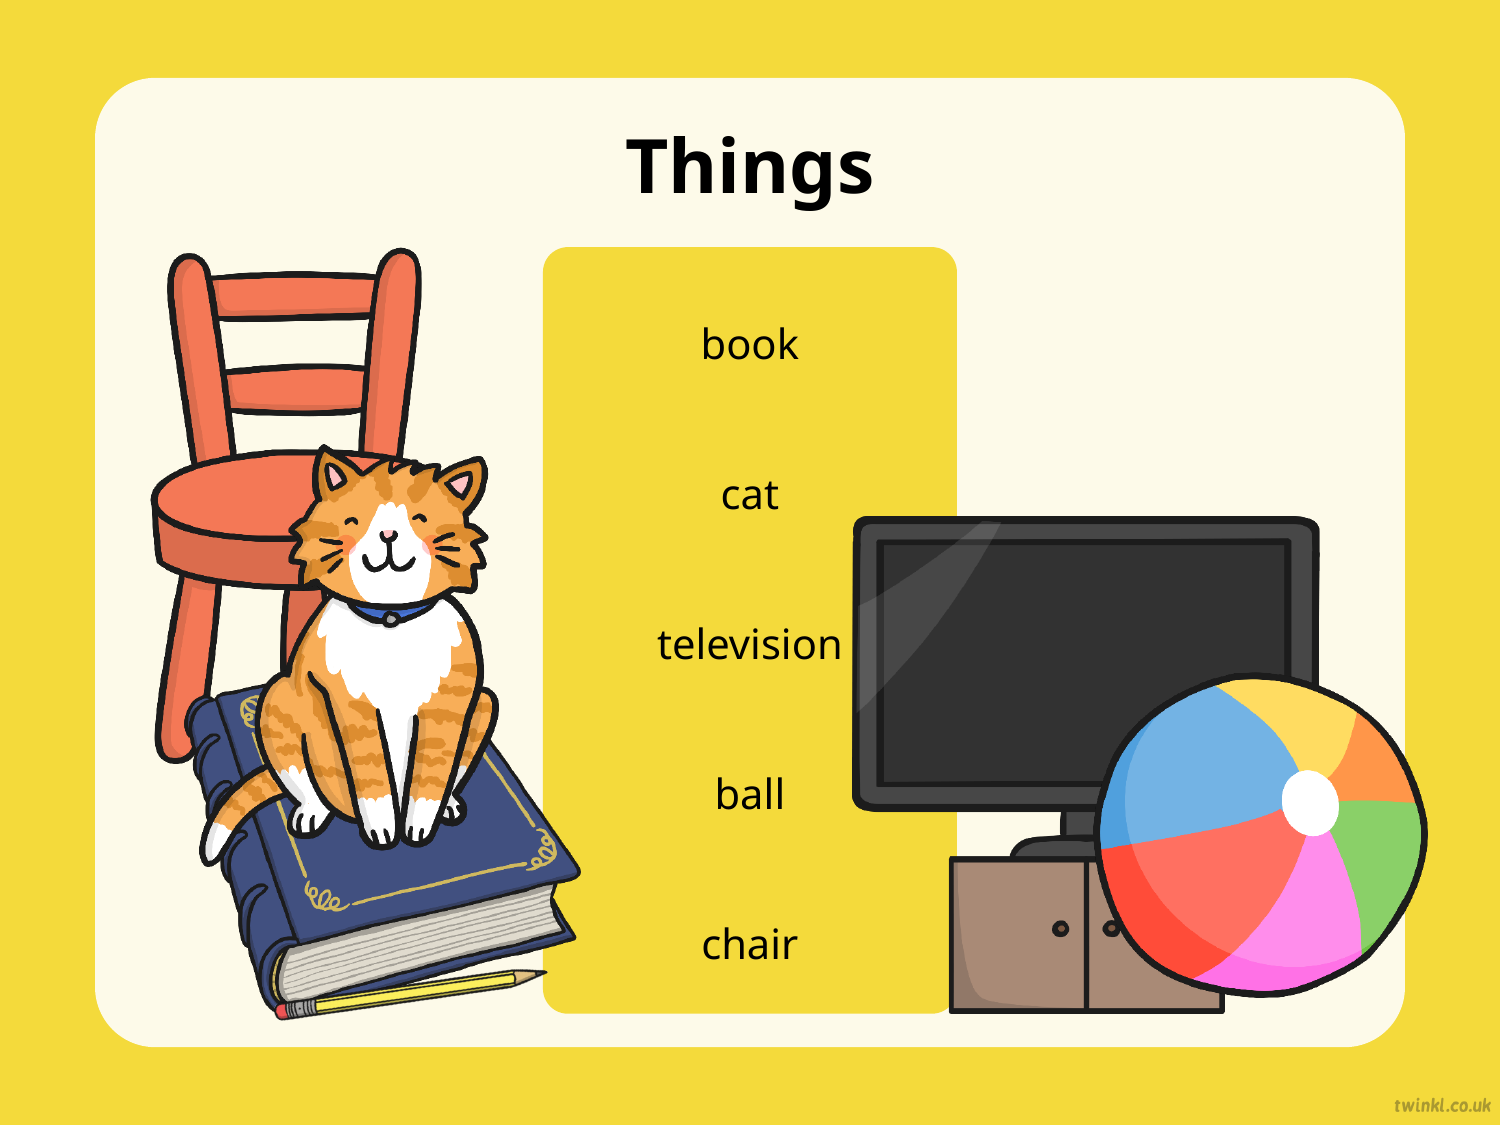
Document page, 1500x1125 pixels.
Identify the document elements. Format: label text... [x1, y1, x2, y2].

picture [1394, 1097, 1491, 1112]
text_box book cat television ball chair [541, 246, 958, 1015]
picture [852, 516, 1428, 1014]
text_box Things [93, 76, 1407, 1049]
picture [150, 247, 581, 1124]
